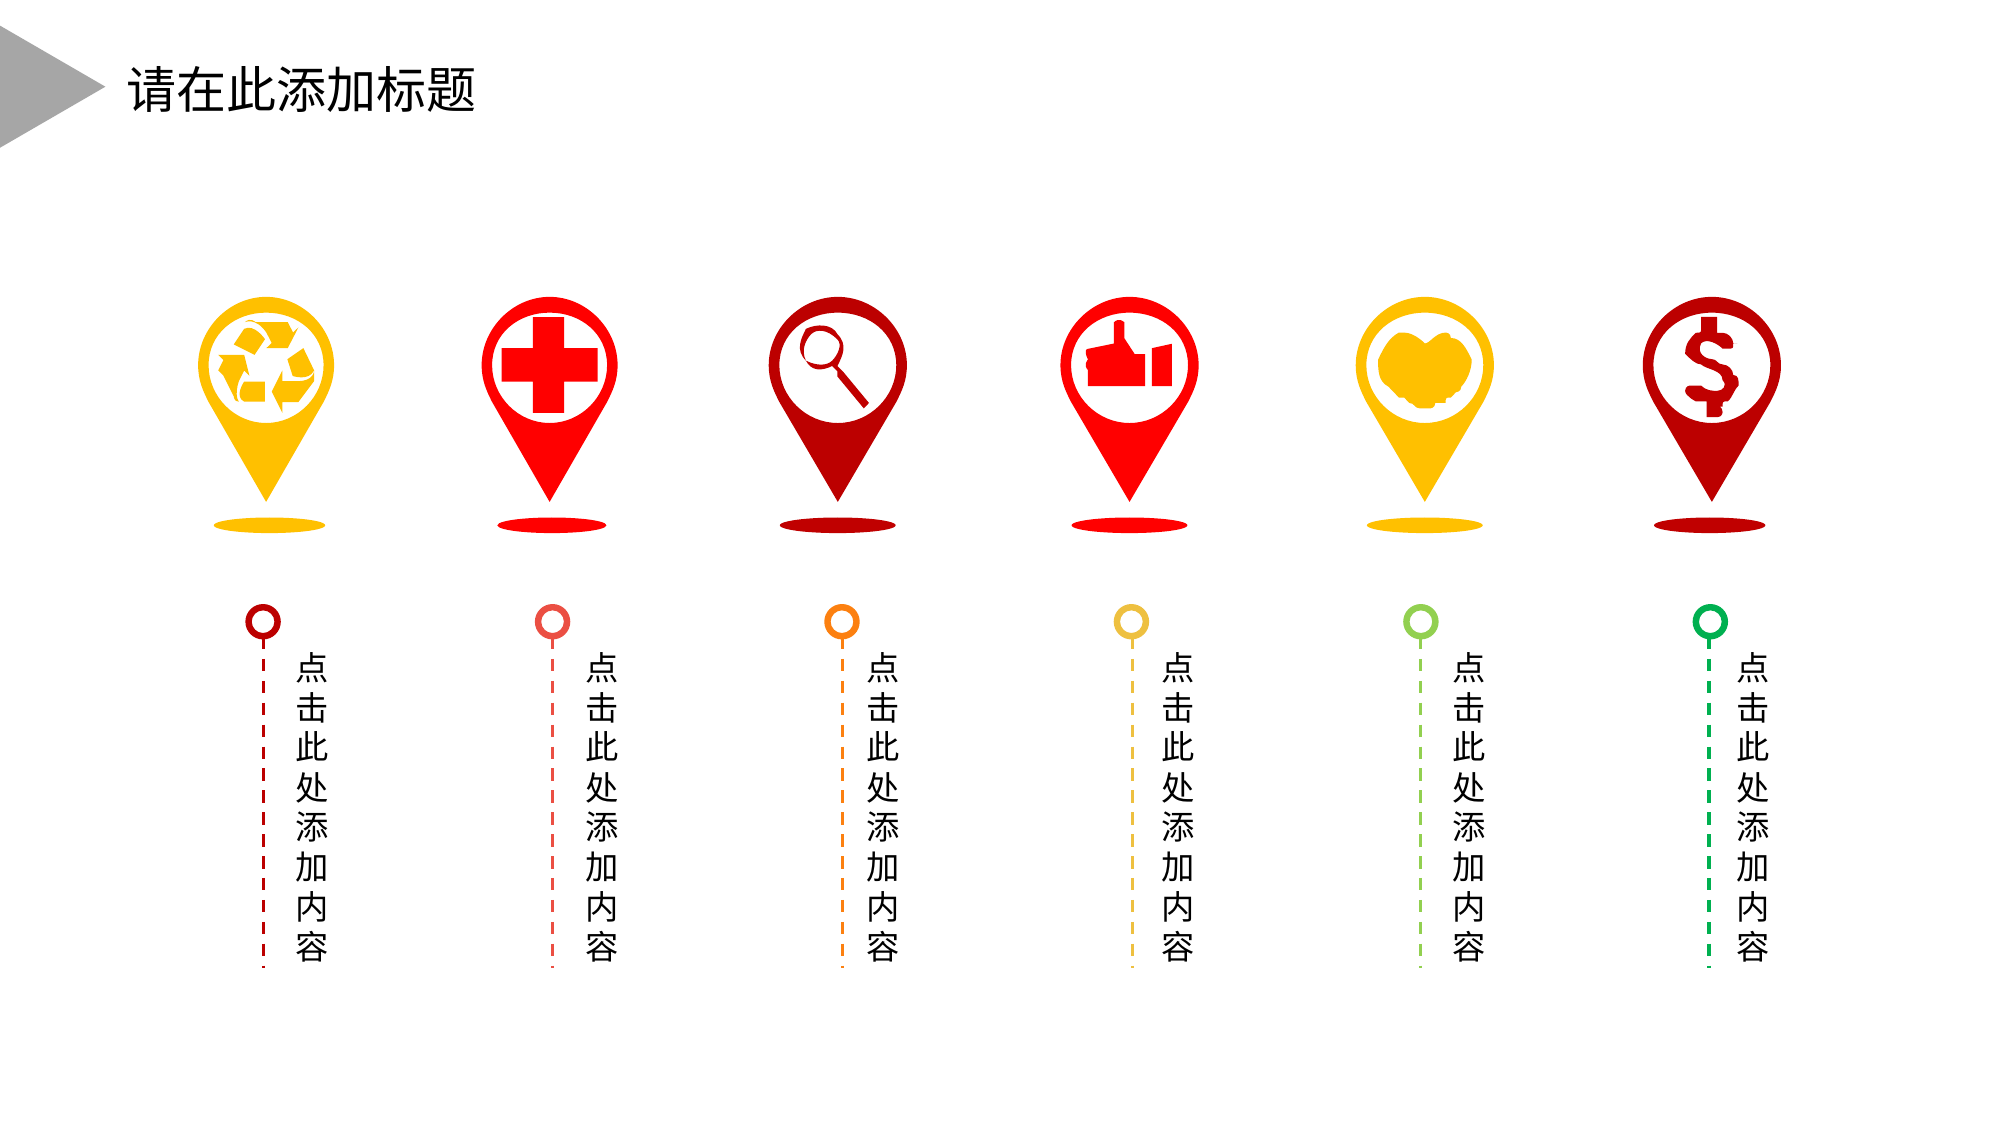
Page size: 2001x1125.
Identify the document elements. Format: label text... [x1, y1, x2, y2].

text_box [1642, 296, 1792, 978]
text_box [481, 296, 640, 978]
text_box 请在此添加标题 [111, 51, 492, 127]
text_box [198, 296, 351, 978]
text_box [768, 296, 921, 978]
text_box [1355, 296, 1508, 978]
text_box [1060, 296, 1217, 978]
